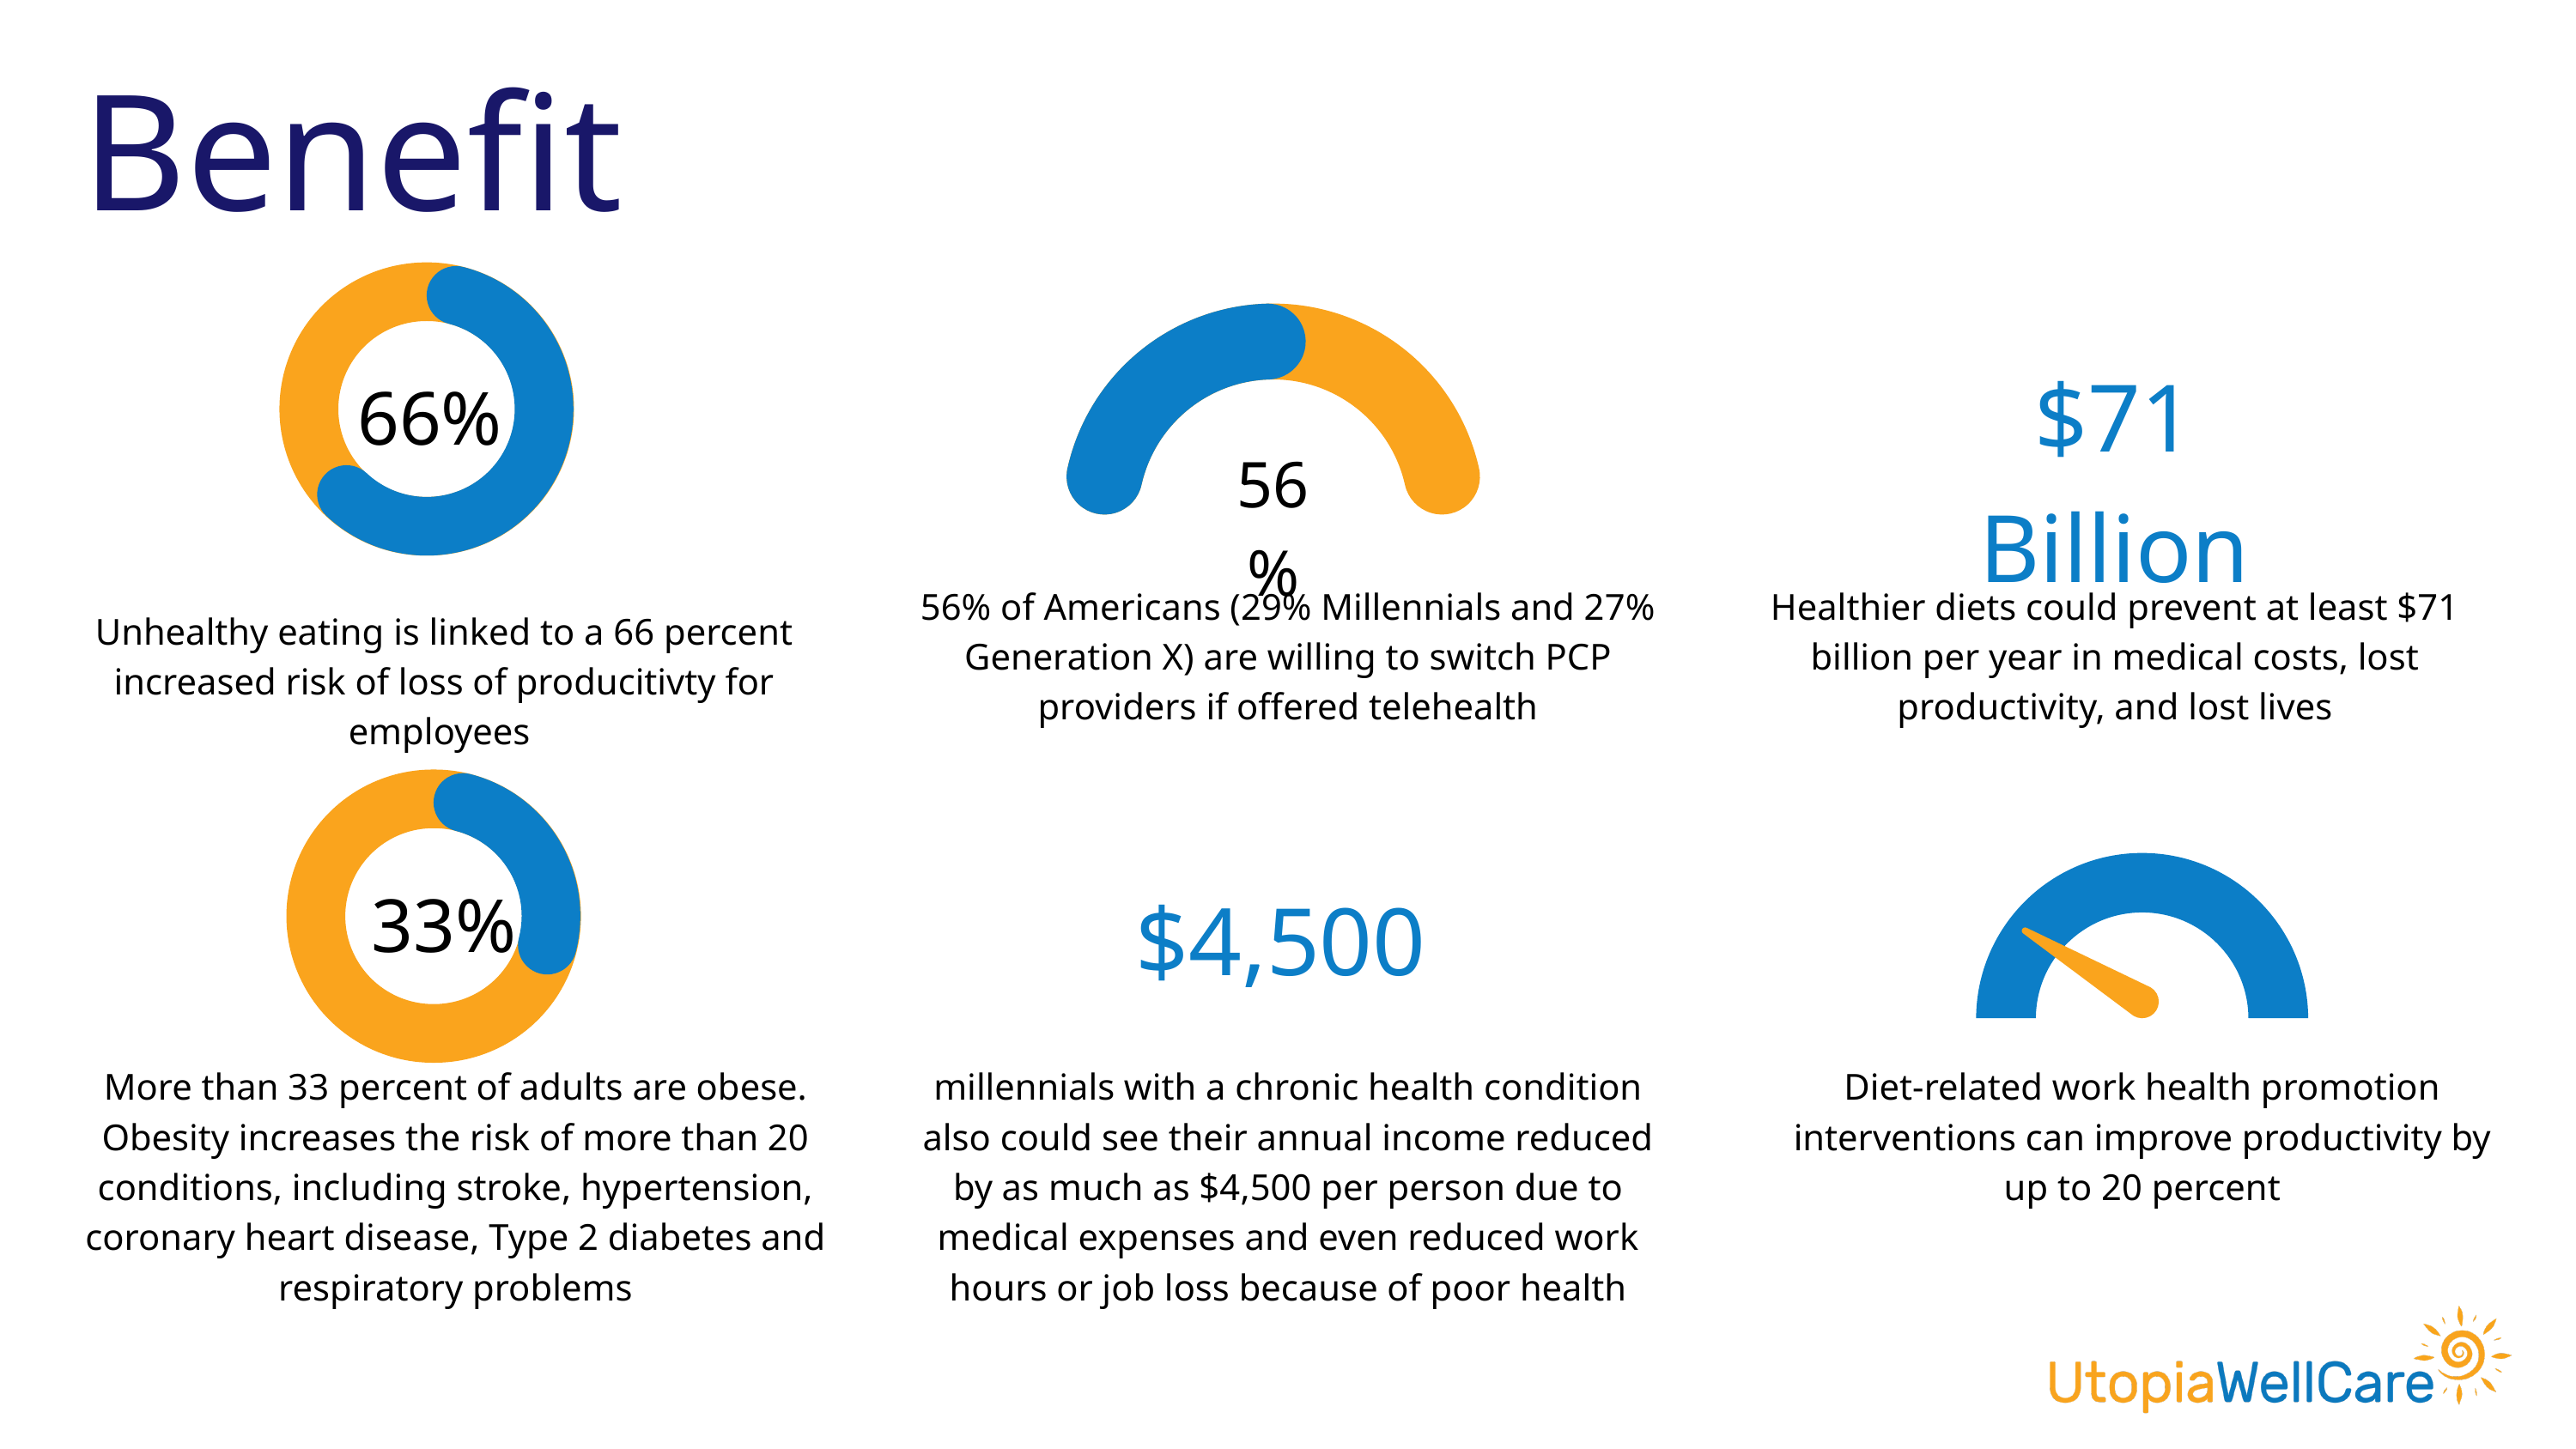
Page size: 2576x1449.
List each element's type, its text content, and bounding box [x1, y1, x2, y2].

text_box More than 33 percent of adults are obese. Obesity increases the risk of more than 20 conditions, including stroke, hypertension, coronary heart disease, Type 2 diabetes and respiratory problems [69, 1057, 841, 1358]
text_box Unhealthy eating is linked to a 66 percent increased risk of loss of producitivty for employees [69, 602, 819, 753]
text_box millennials with a chronic health condition also could see their annual income reduced by as much as $4,500 per person due to medical expenses and even reduced work hours or job loss because of poor health [908, 1057, 1668, 1308]
text_box Benefit [53, 17, 652, 244]
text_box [279, 262, 574, 556]
text_box Healthier diets could prevent at least $71 billion per year in medical costs, lost productivity, and lost lives [1750, 577, 2479, 728]
text_box $71 Billion [1891, 340, 2339, 577]
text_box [1976, 852, 2309, 1019]
text_box $4,500 [1115, 864, 1448, 995]
picture [2044, 1303, 2516, 1416]
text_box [286, 769, 581, 1064]
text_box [1061, 303, 1485, 515]
text_box 56% of Americans (29% Millennials and 27% Generation X) are willing to switch PCP providers if offered telehealth [908, 577, 1668, 728]
text_box Diet-related work health promotion interventions can improve productivity by up to 20 percent [1769, 1057, 2515, 1258]
